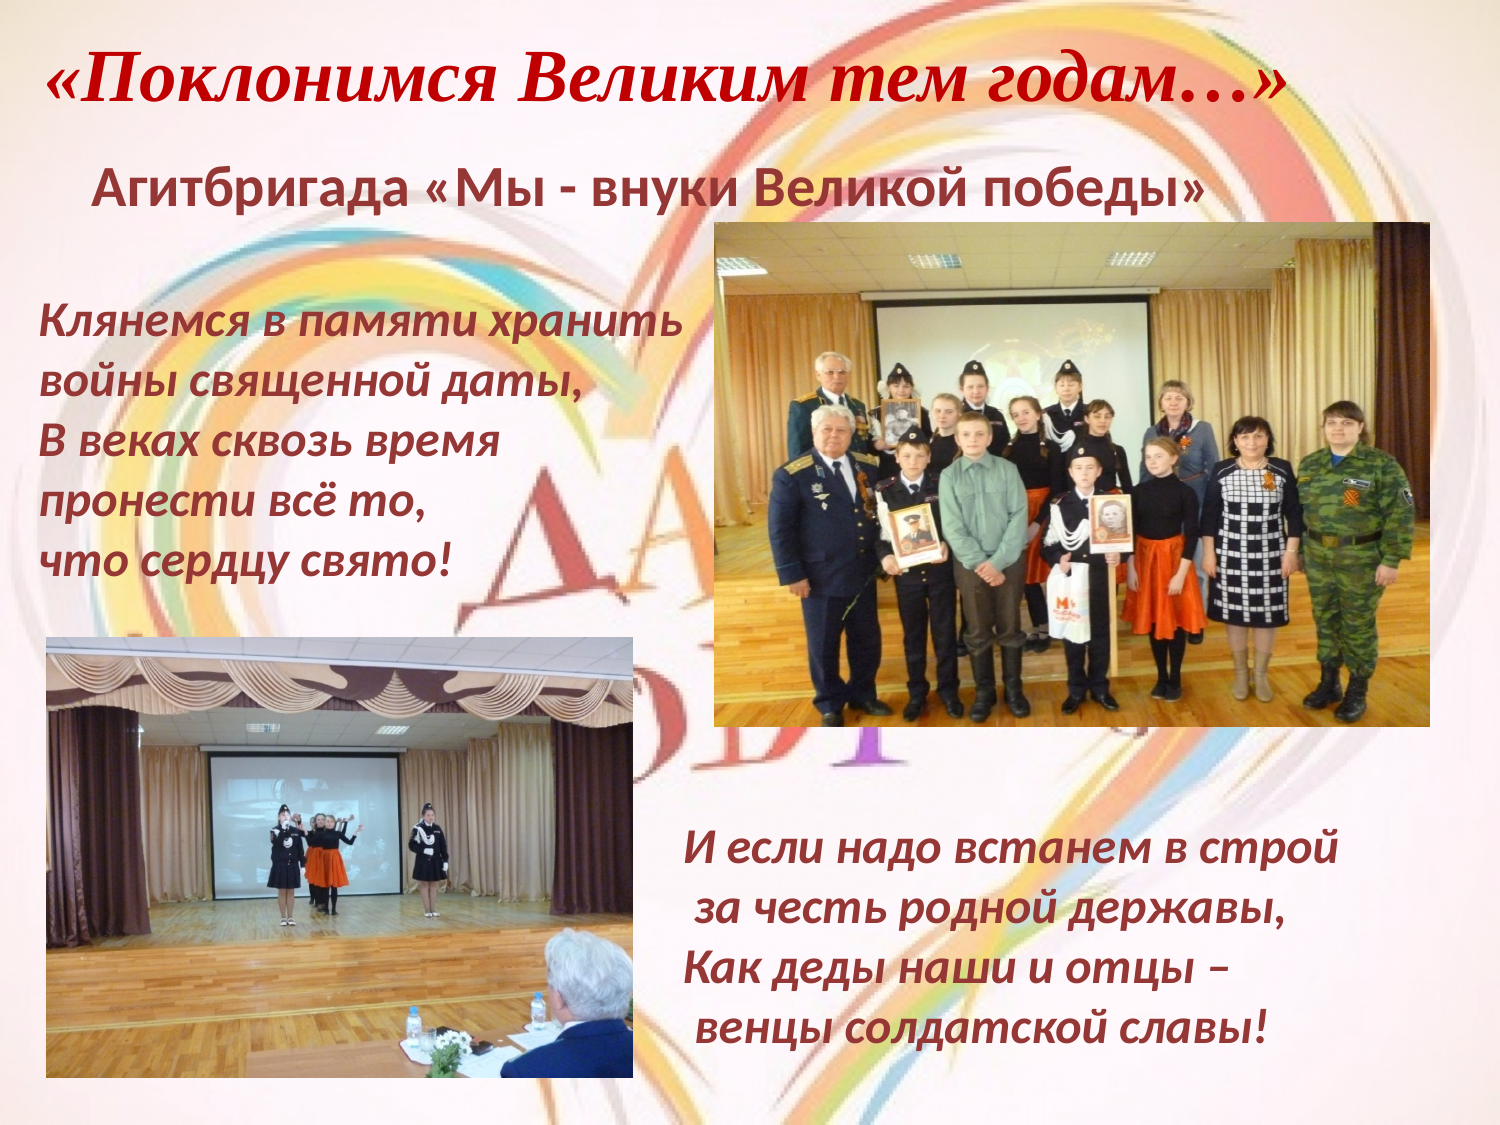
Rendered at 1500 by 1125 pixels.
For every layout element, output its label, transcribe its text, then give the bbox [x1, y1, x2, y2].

picture [46, 637, 633, 1078]
text_box И если надо встанем в строй за честь родной державы, Как деды наши и отцы – венцы солдатской славы! [667, 761, 1418, 1062]
text_box «Поклонимся Великим тем годам…» [29, 19, 1459, 124]
text_box Клянемся в памяти хранить войны священной даты, В веках сквозь время пронести всё то, что сердцу свято! [23, 234, 709, 640]
picture [714, 222, 1430, 727]
text_box Агитбригада «Мы - внуки Великой победы» [76, 140, 1227, 226]
